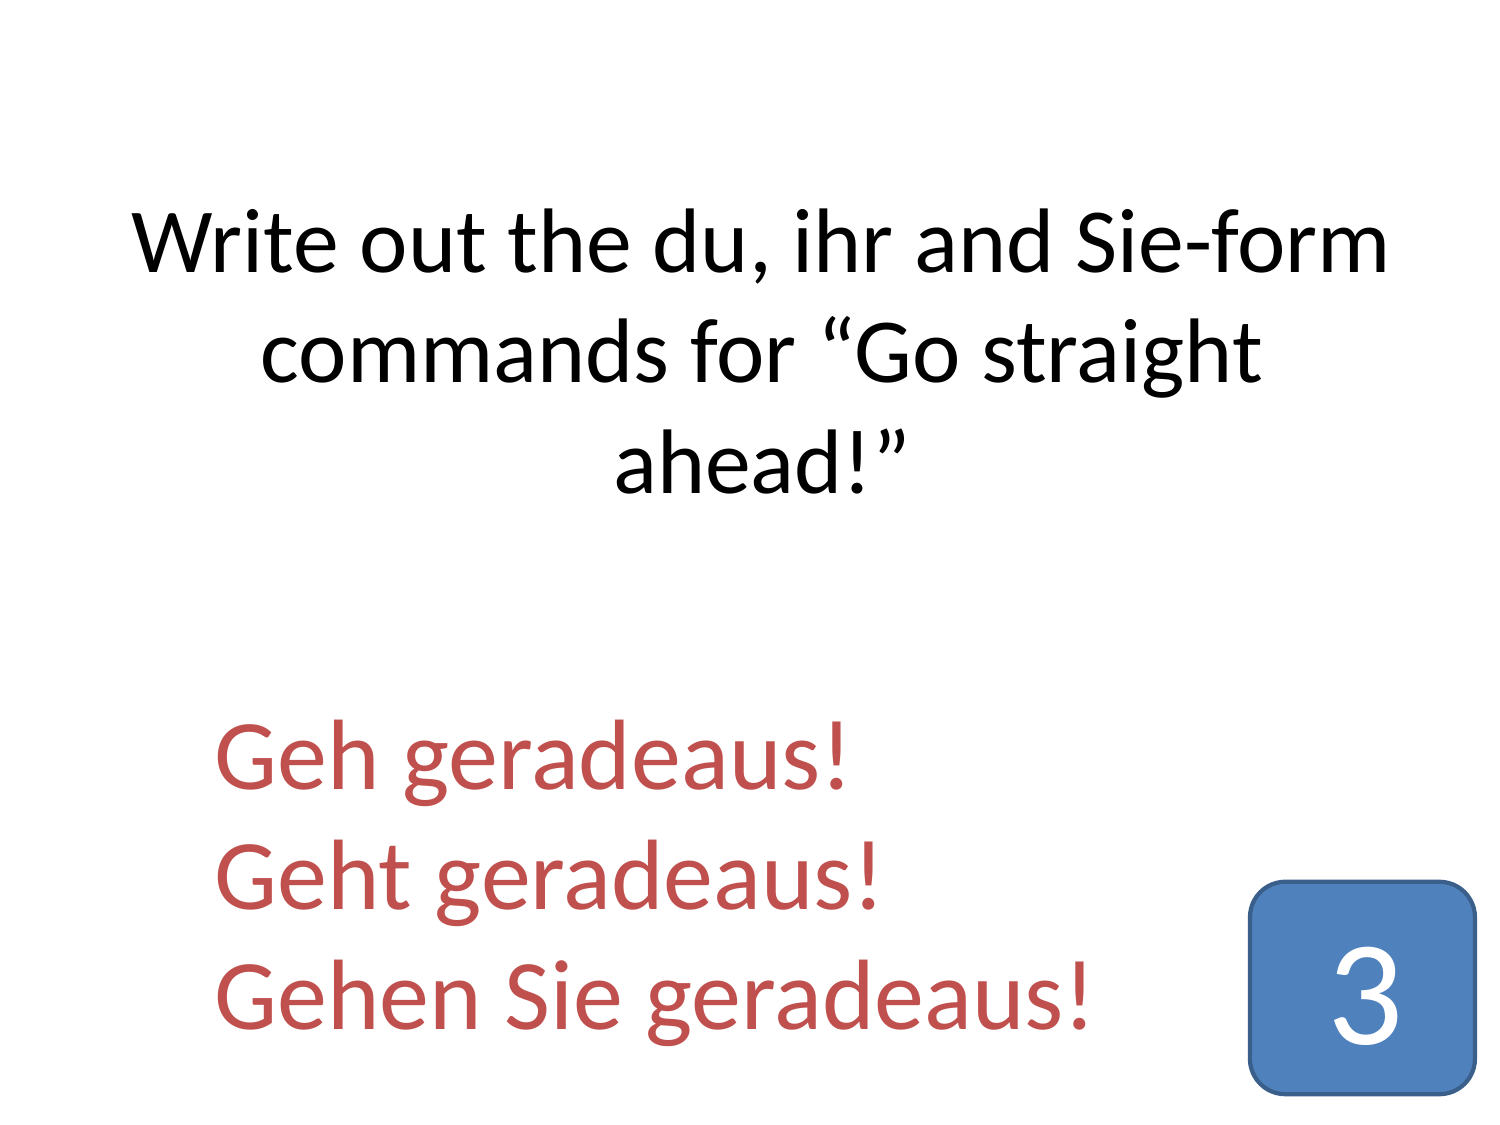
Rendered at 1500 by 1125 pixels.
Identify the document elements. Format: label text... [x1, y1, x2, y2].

text_box Geh geradeaus! Geht geradeaus! Gehen Sie geradeaus! [199, 681, 1500, 1057]
text_box 3 [1312, 887, 1500, 1083]
title Write out the du, ihr and Sie-form commands for “Go straight ahead!” [87, 50, 1438, 643]
text_box [1247, 879, 1469, 1097]
